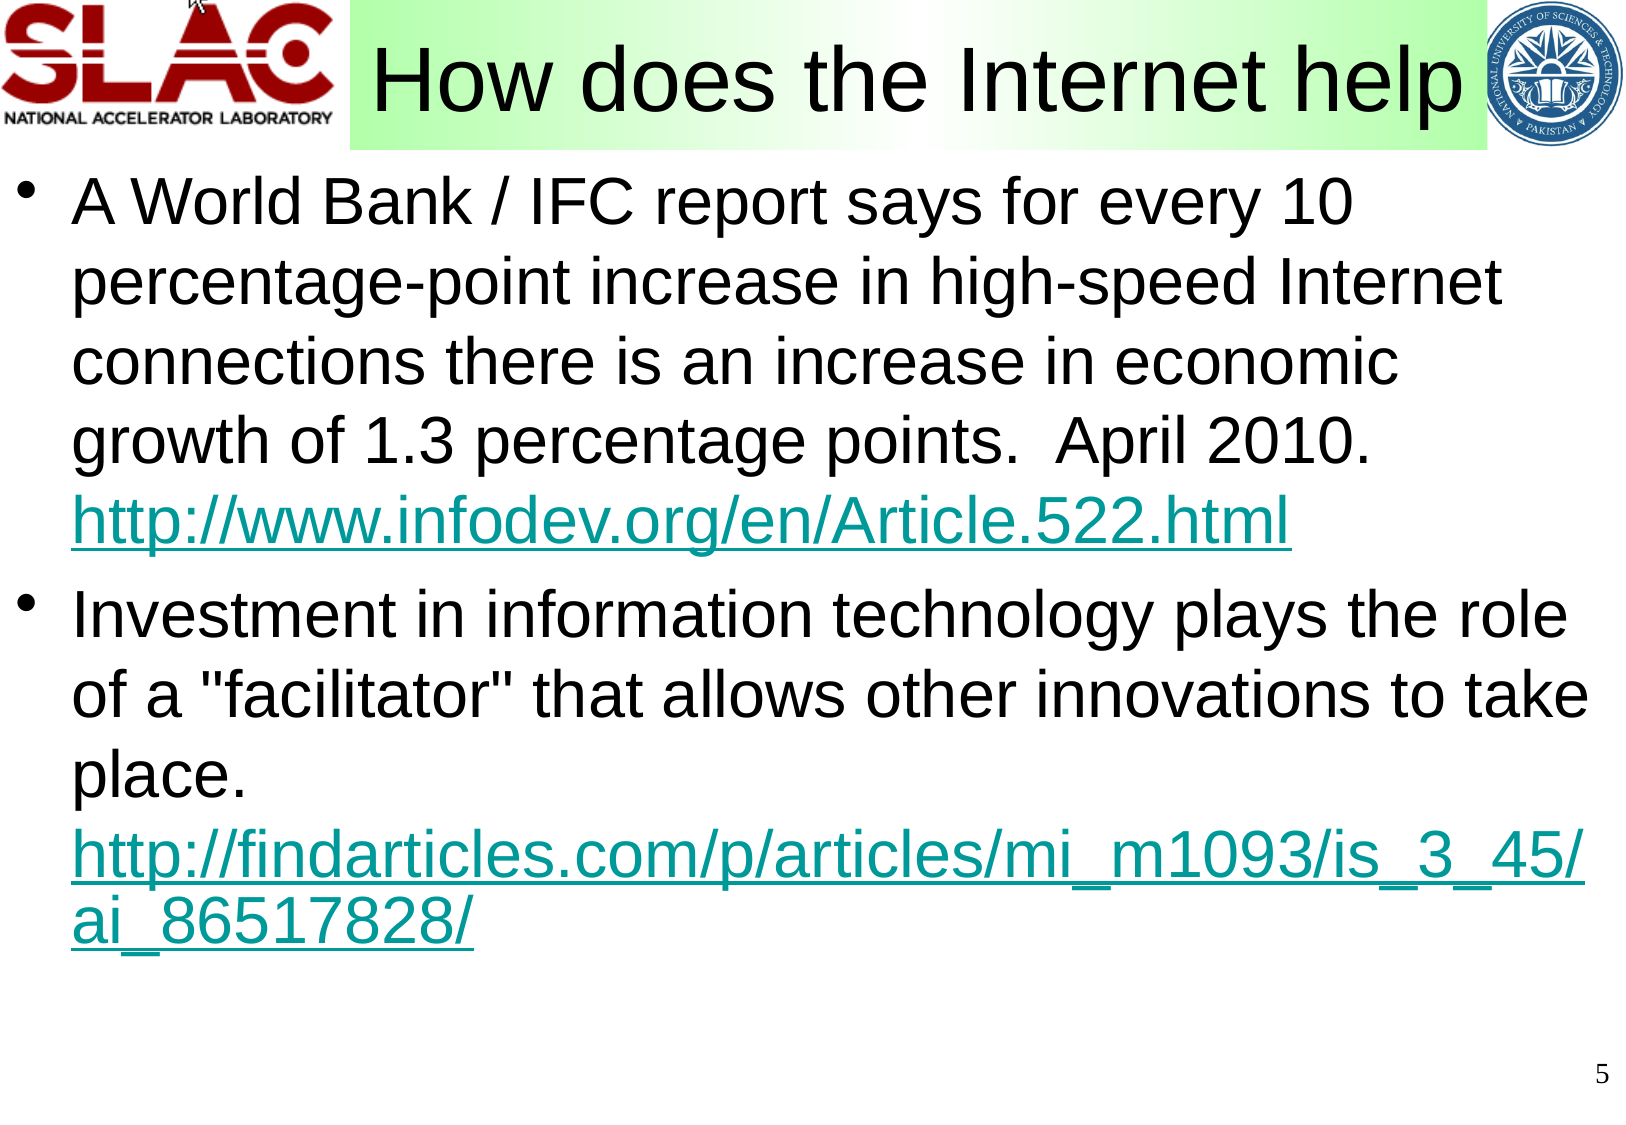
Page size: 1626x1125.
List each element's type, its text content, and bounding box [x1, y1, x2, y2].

title How does the Internet help [349, 0, 1488, 149]
list A World Bank / IFC report says for every 10 percentage-point increase in high-speed Internet connections there is an increase in economic growth of 1.3 percentage points. April 2010. http://www.infodev.org/en/Article.522.html Investment in information technology plays the role of a "facilitator" that allows other innovations to take place. http://findarticles.com/p/articles/mi_m1093/is_3_45/ai_86517828/ [0, 149, 1625, 1026]
picture [0, 0, 336, 129]
picture [1488, 0, 1625, 149]
slide_number 5 [1245, 1046, 1625, 1125]
